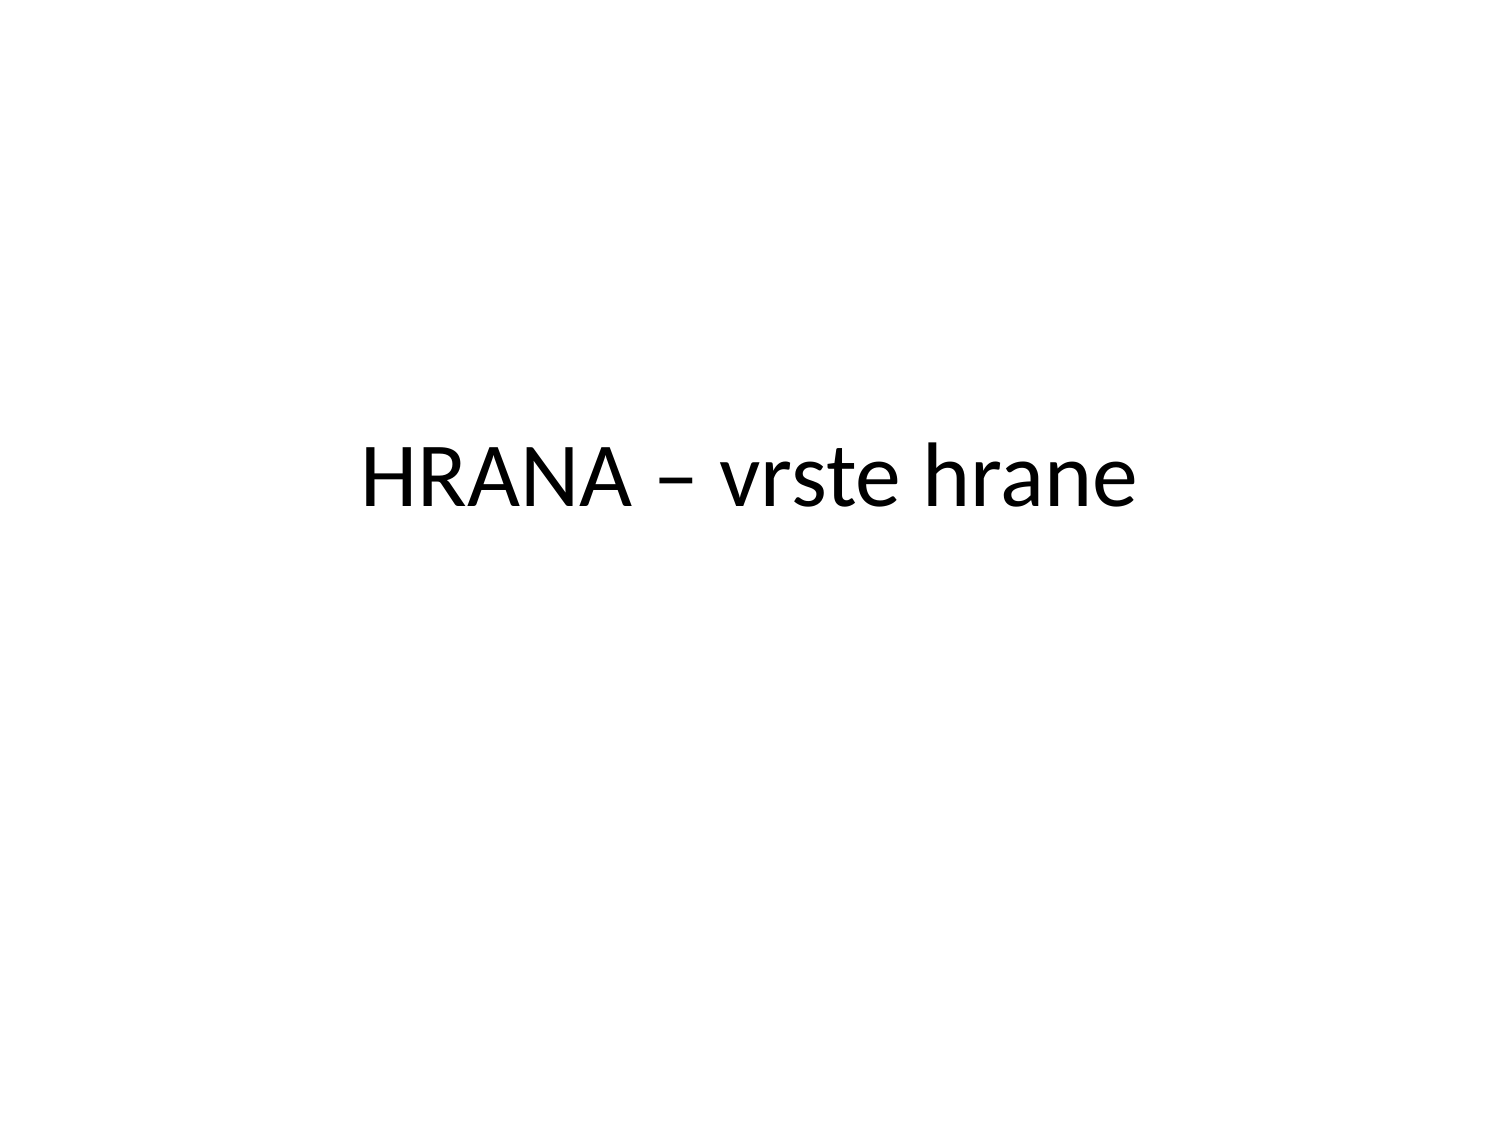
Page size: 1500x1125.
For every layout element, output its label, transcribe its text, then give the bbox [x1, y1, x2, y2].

title HRANA – vrste hrane [112, 349, 1388, 591]
